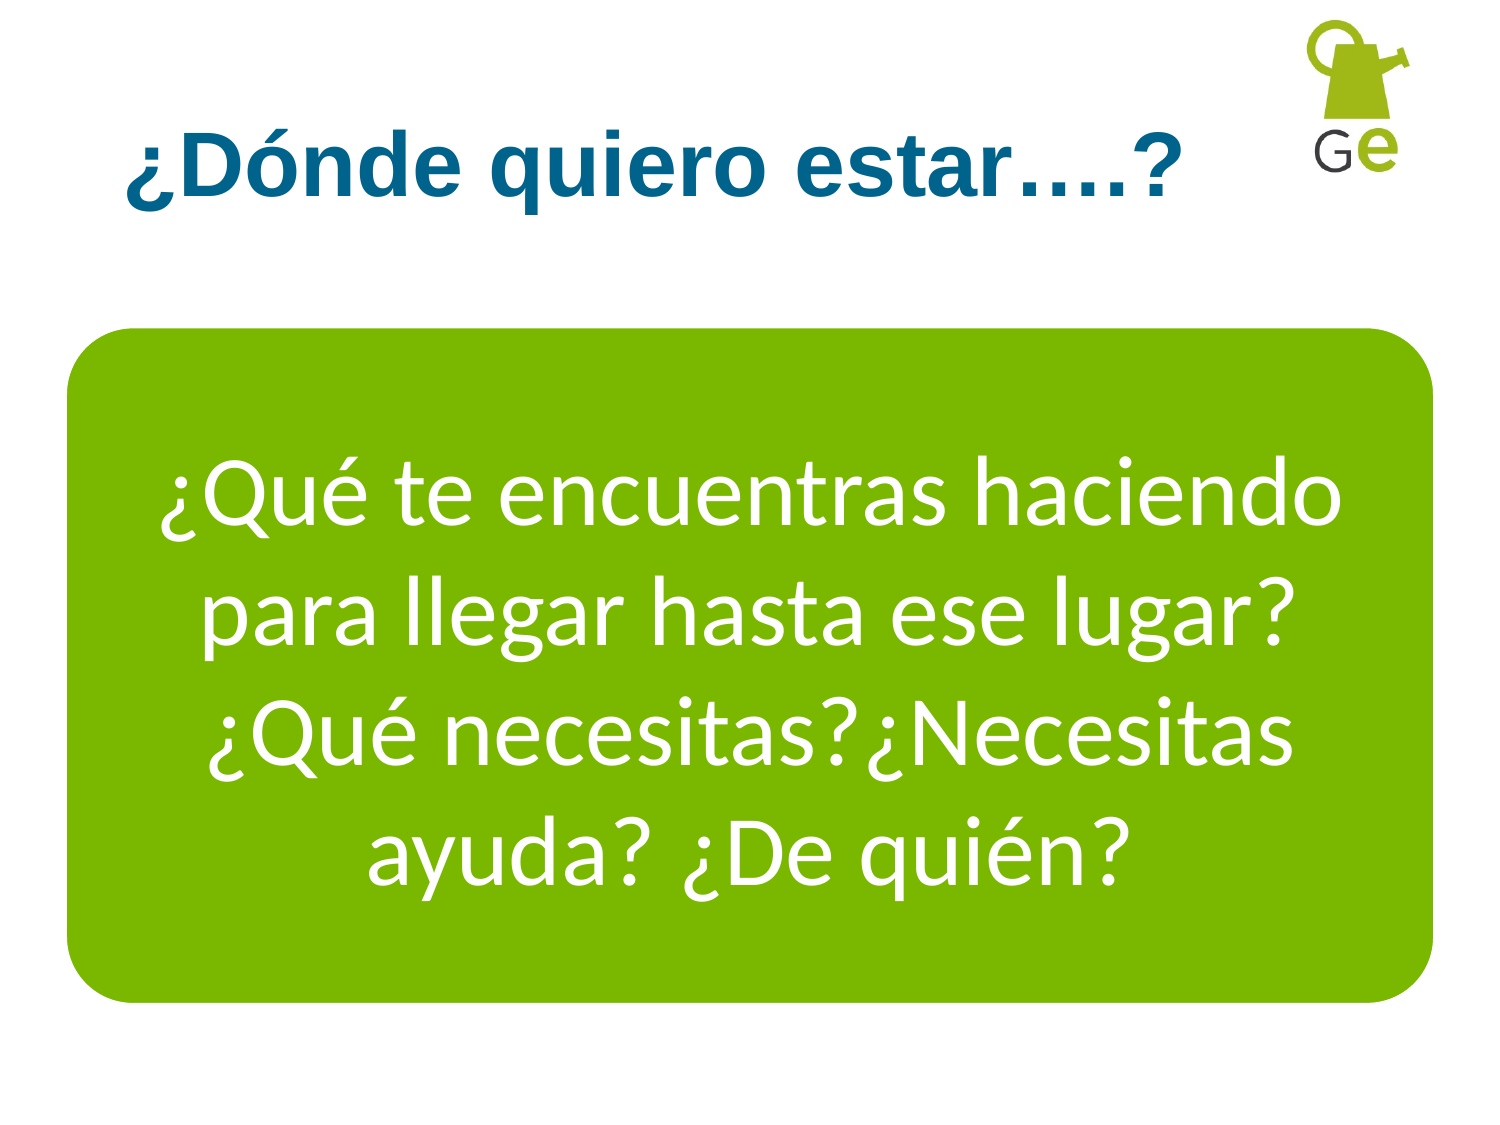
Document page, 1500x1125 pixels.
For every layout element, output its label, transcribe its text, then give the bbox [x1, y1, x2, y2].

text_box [64, 326, 1436, 1006]
picture [1222, 11, 1487, 182]
title ¿Dónde quiero estar….? [52, 66, 1259, 255]
